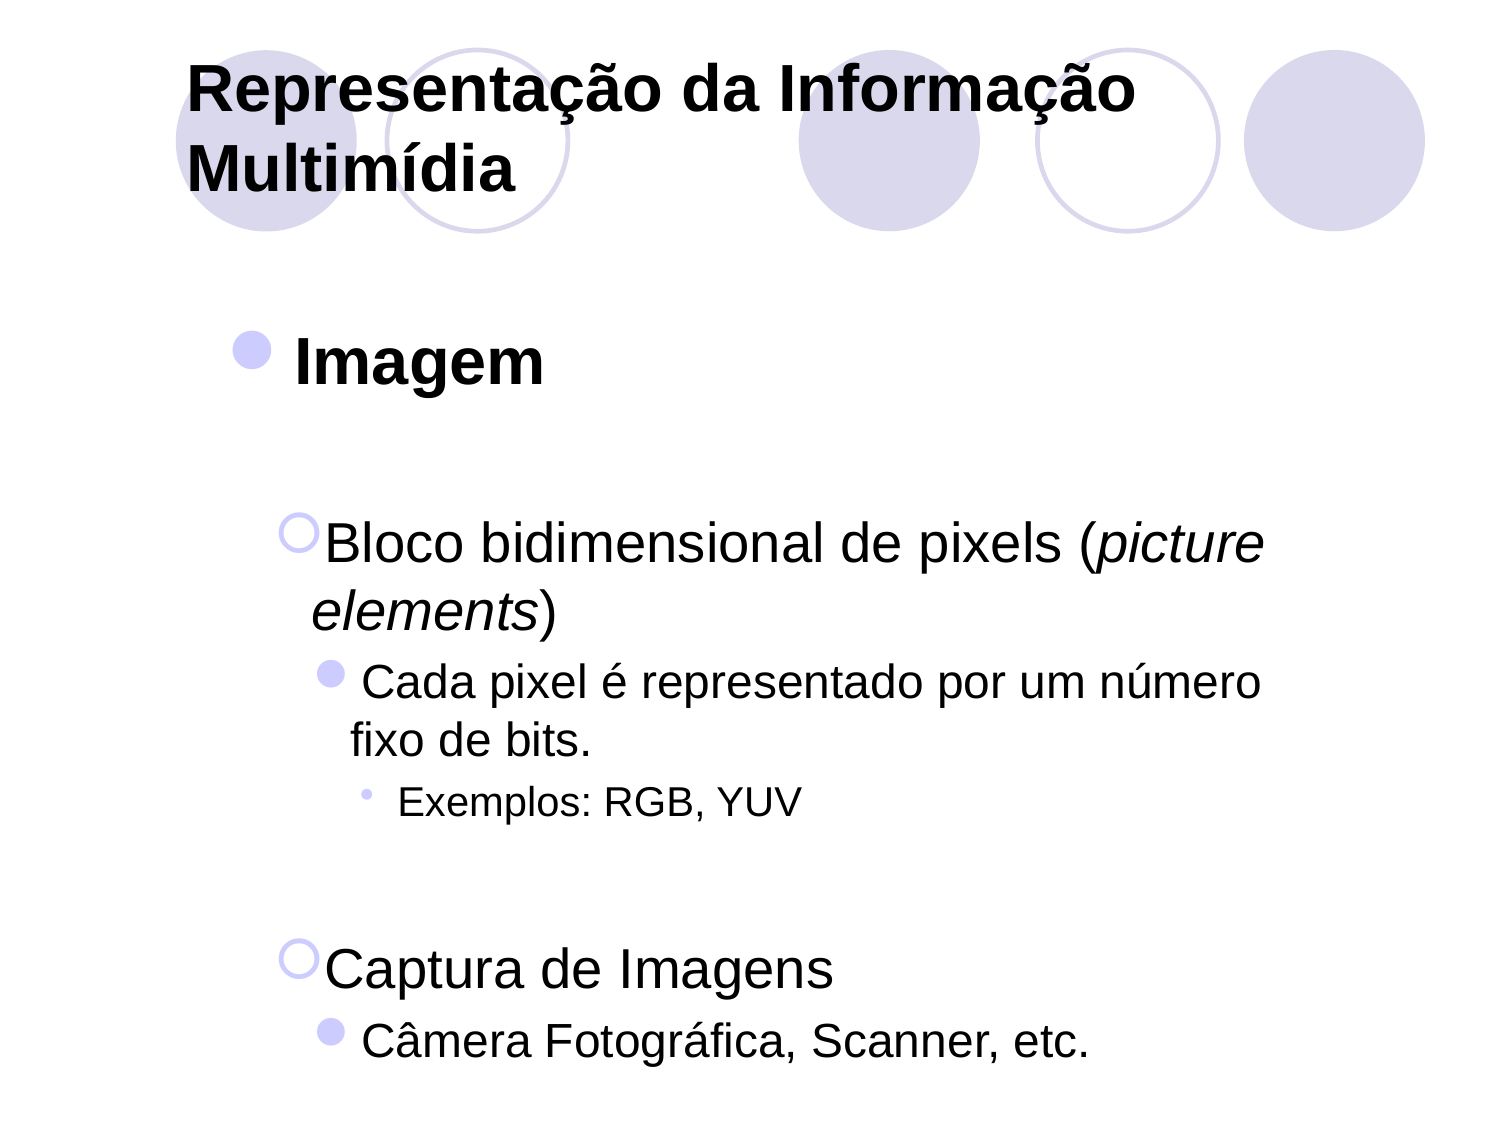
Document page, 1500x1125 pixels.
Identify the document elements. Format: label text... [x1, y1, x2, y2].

title Representação da Informação Multimídia [171, 31, 1437, 218]
list Imagem Bloco bidimensional de pixels (picture elements) Cada pixel é representado por um número fixo de bits. Exemplos: RGB, YUV Captura de Imagens Câmera Fotográfica, Scanner, etc. [194, 310, 1329, 961]
